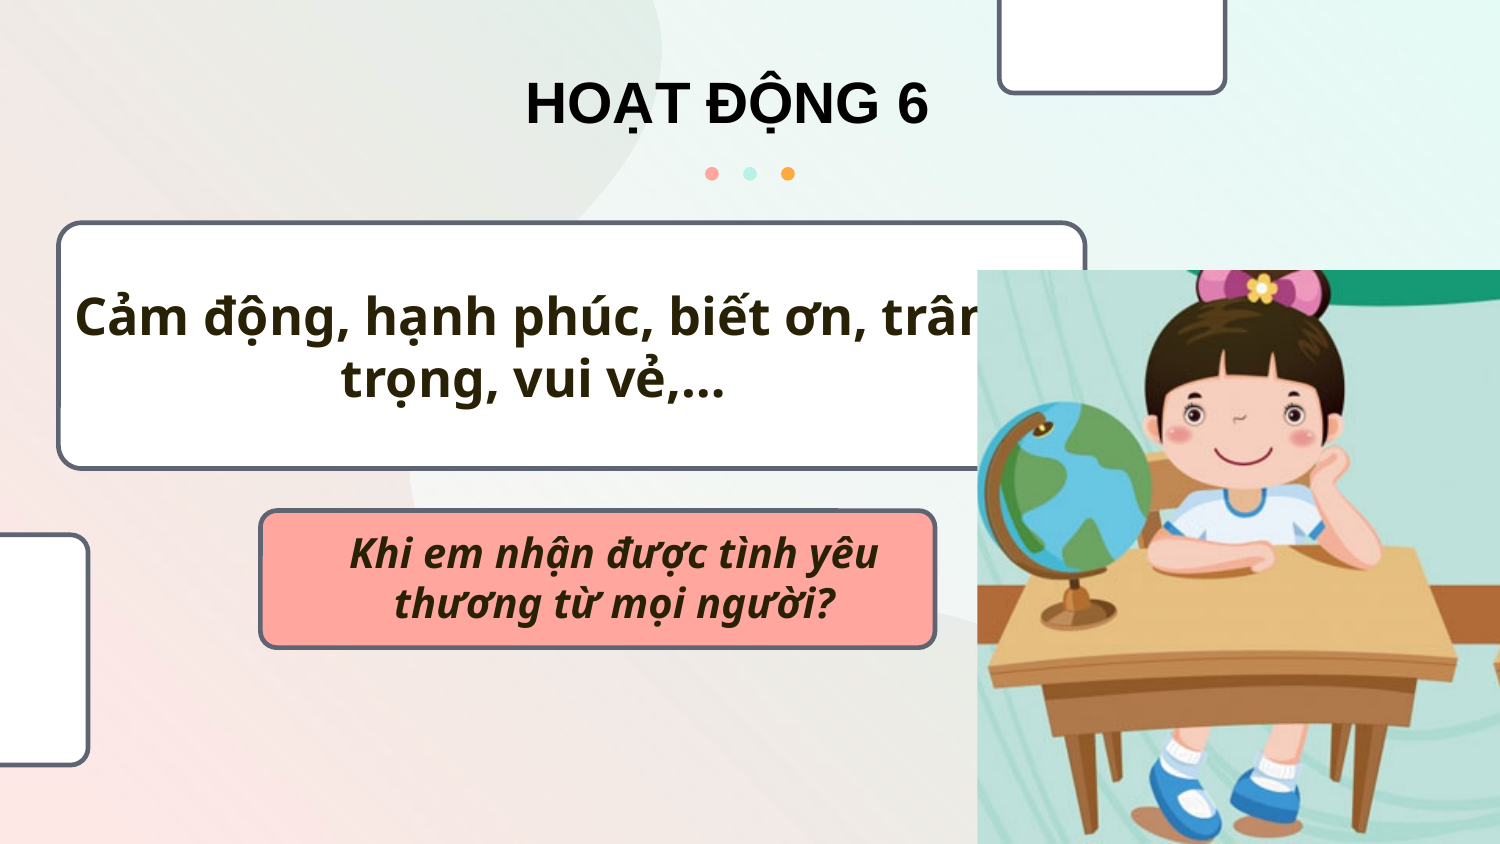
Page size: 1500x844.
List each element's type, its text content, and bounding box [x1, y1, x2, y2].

title Khi em nhận được tình yêu thương từ mọi người? [293, 533, 935, 621]
subtitle Cảm động, hạnh phúc, biết ơn, trân trọng, vui vẻ,… [44, 222, 1023, 469]
text_box [260, 510, 935, 648]
text_box [1023, 222, 1086, 268]
text_box HOẠT ĐỘNG 6 [511, 58, 946, 143]
picture [410, 0, 1500, 844]
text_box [704, 166, 796, 181]
